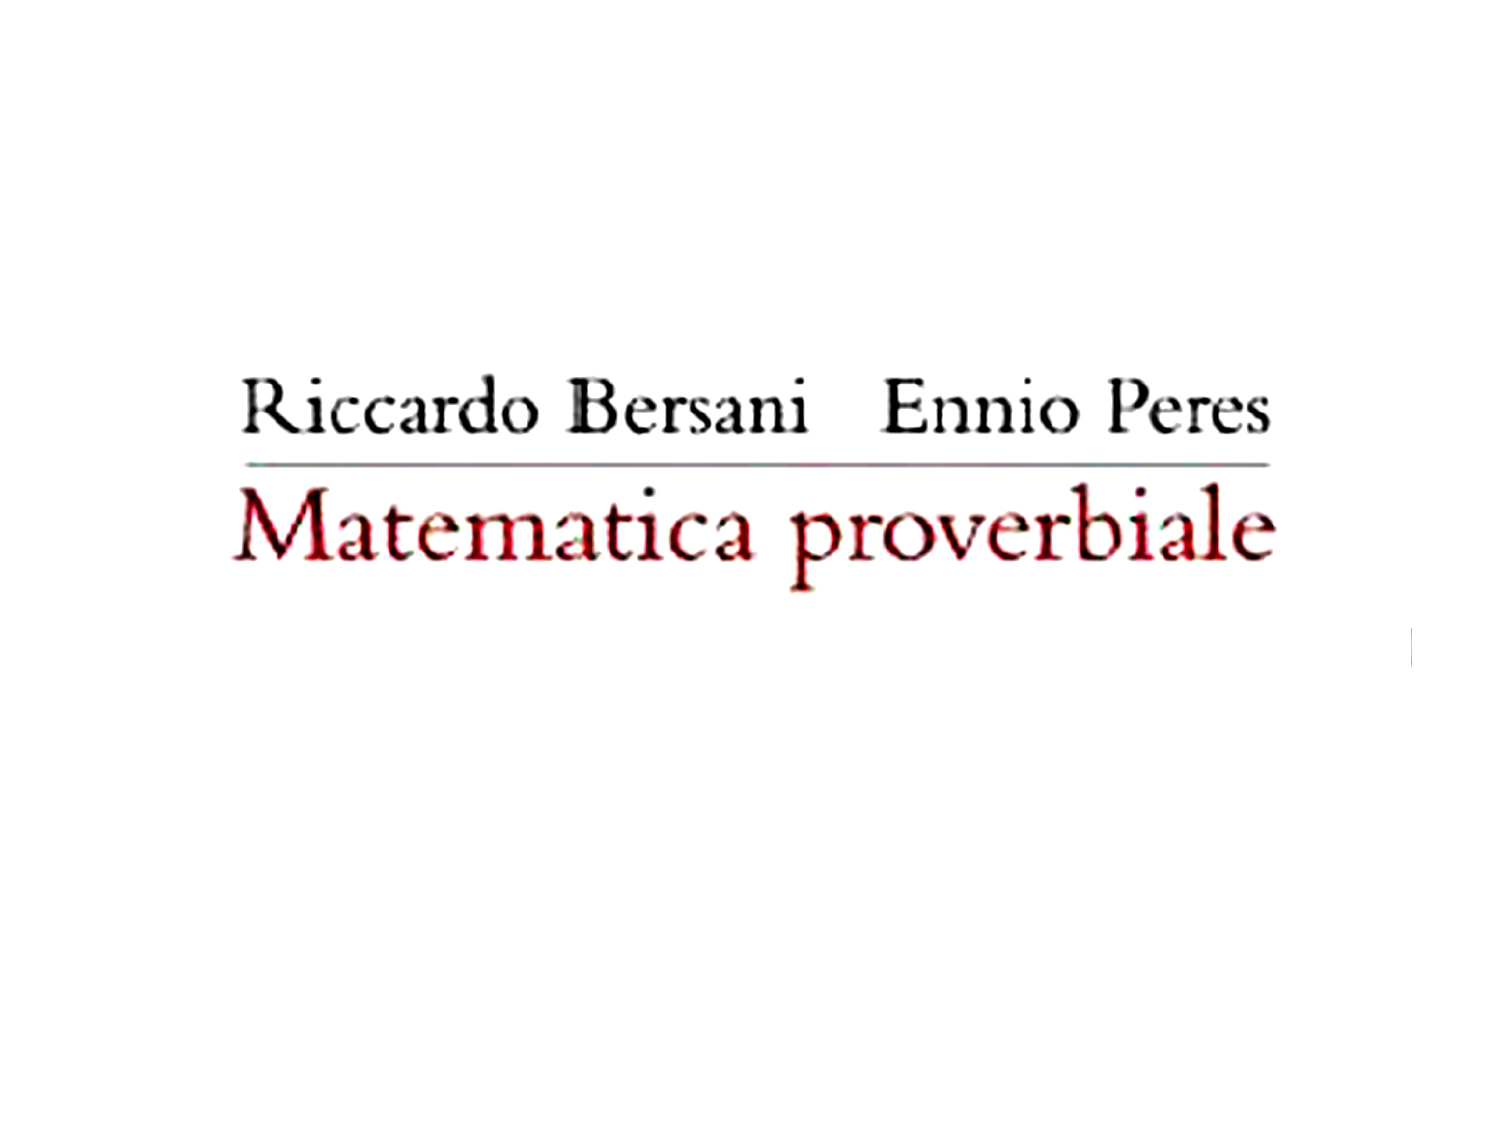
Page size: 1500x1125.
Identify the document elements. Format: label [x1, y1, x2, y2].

picture [111, 300, 1412, 776]
